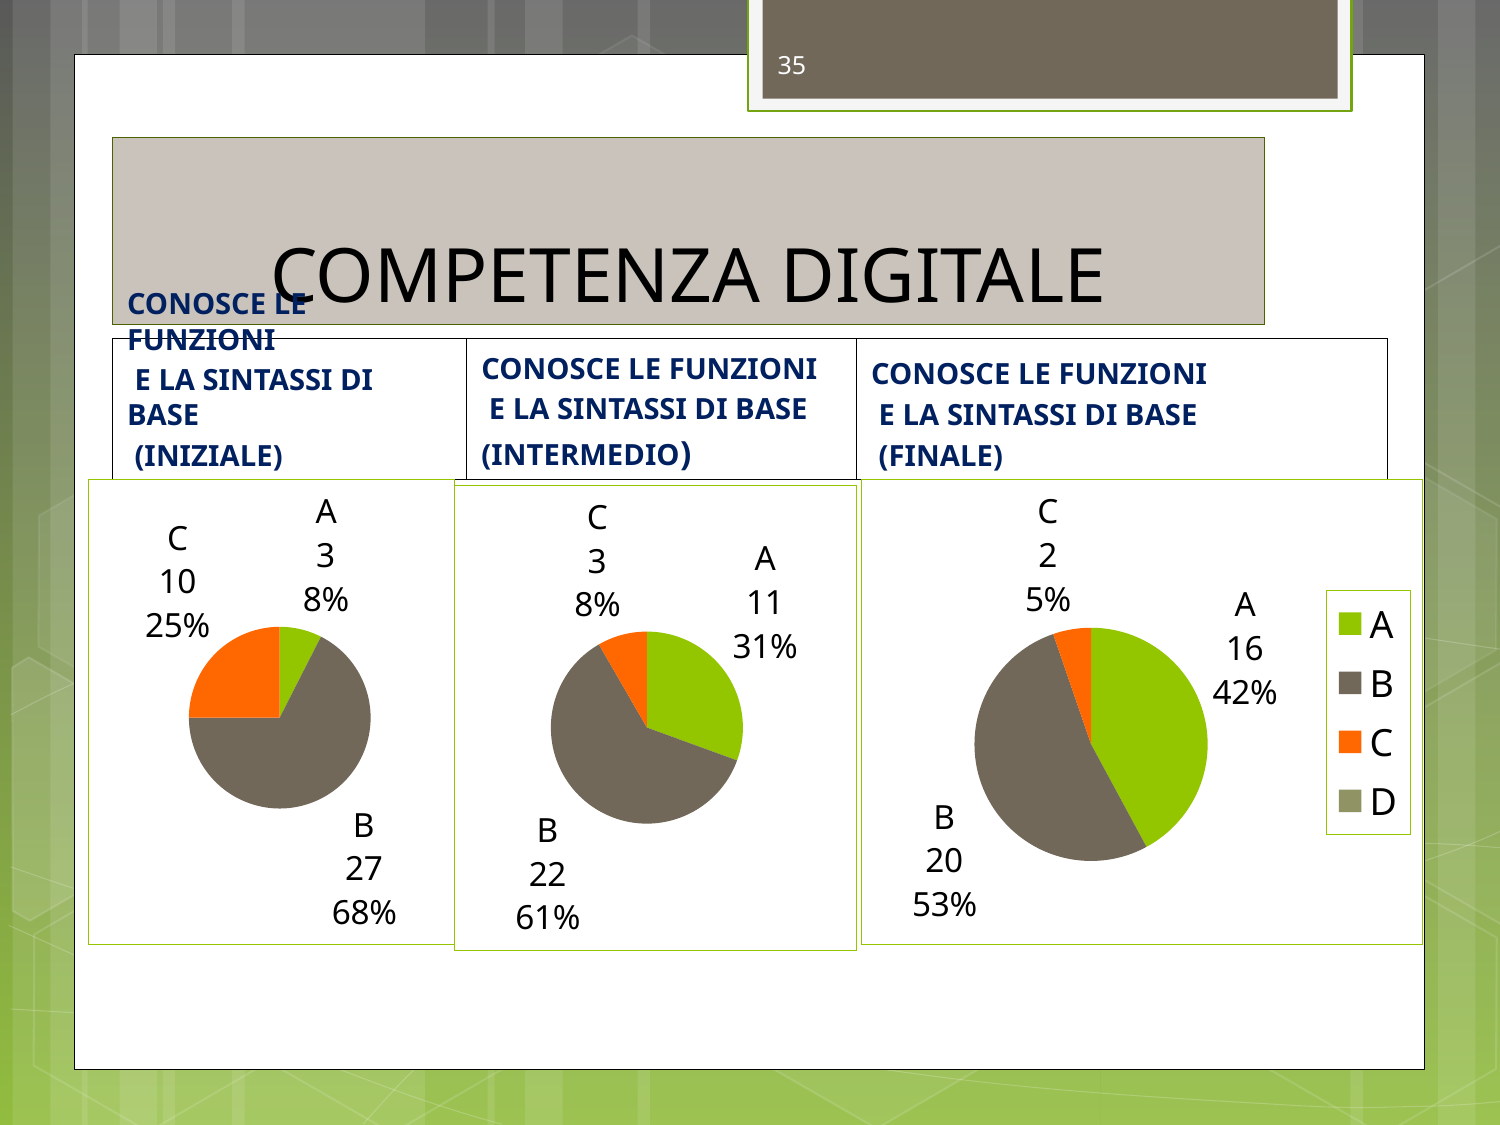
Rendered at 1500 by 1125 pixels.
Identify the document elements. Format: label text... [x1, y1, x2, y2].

text_box CONOSCE LE FUNZIONI E LA SINTASSI DI BASE (FINALE) [856, 338, 1388, 480]
title COMPETENZA DIGITALE [112, 137, 1265, 325]
list CONOSCE LE FUNZIONI E LA SINTASSI DI BASE (INIZIALE) [112, 338, 466, 480]
list CONOSCE LE FUNZIONI E LA SINTASSI DI BASE (INTERMEDIO) [466, 338, 856, 480]
chart [861, 479, 1423, 946]
chart [88, 479, 857, 951]
slide_number 35 [762, 36, 982, 97]
